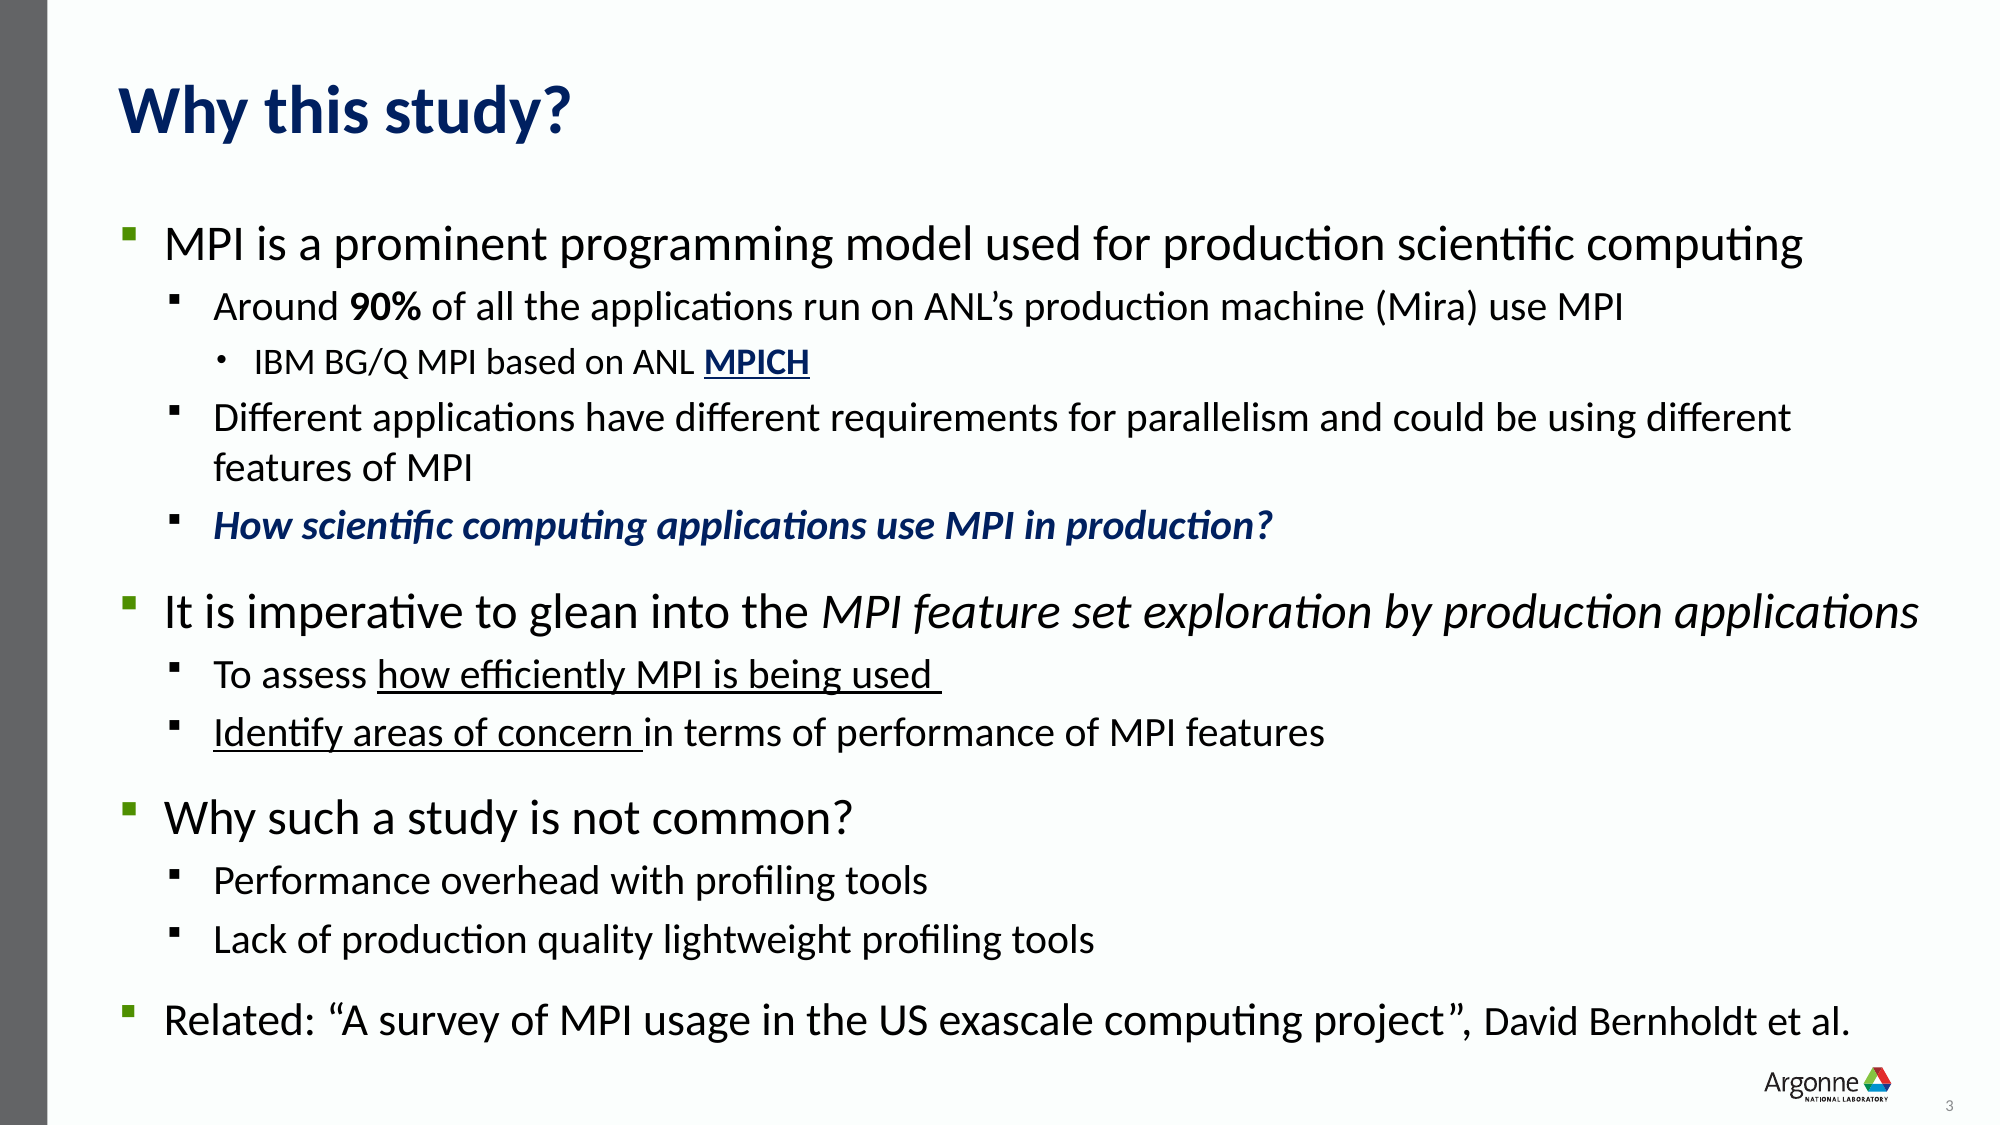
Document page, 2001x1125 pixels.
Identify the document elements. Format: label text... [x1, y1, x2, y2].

title Why this study? [118, 64, 1941, 151]
list MPI is a prominent programming model used for production scientific computing Around 90% of all the applications run on ANL’s production machine (Mira) use MPI IBM BG/Q MPI based on ANL MPICH Different applications have different requirements for parallelism and could be using different features of MPI How scientific computing applications use MPI in production? It is imperative to glean into the MPI feature set exploration by production applications To assess how efficiently MPI is being used Identify areas of concern in terms of performance of MPI features Why such a study is not common? Performance overhead with profiling tools Lack of production quality lightweight profiling tools Related: “A survey of MPI usage in the US exascale computing project”, David Bernholdt et al. [118, 179, 1941, 1049]
